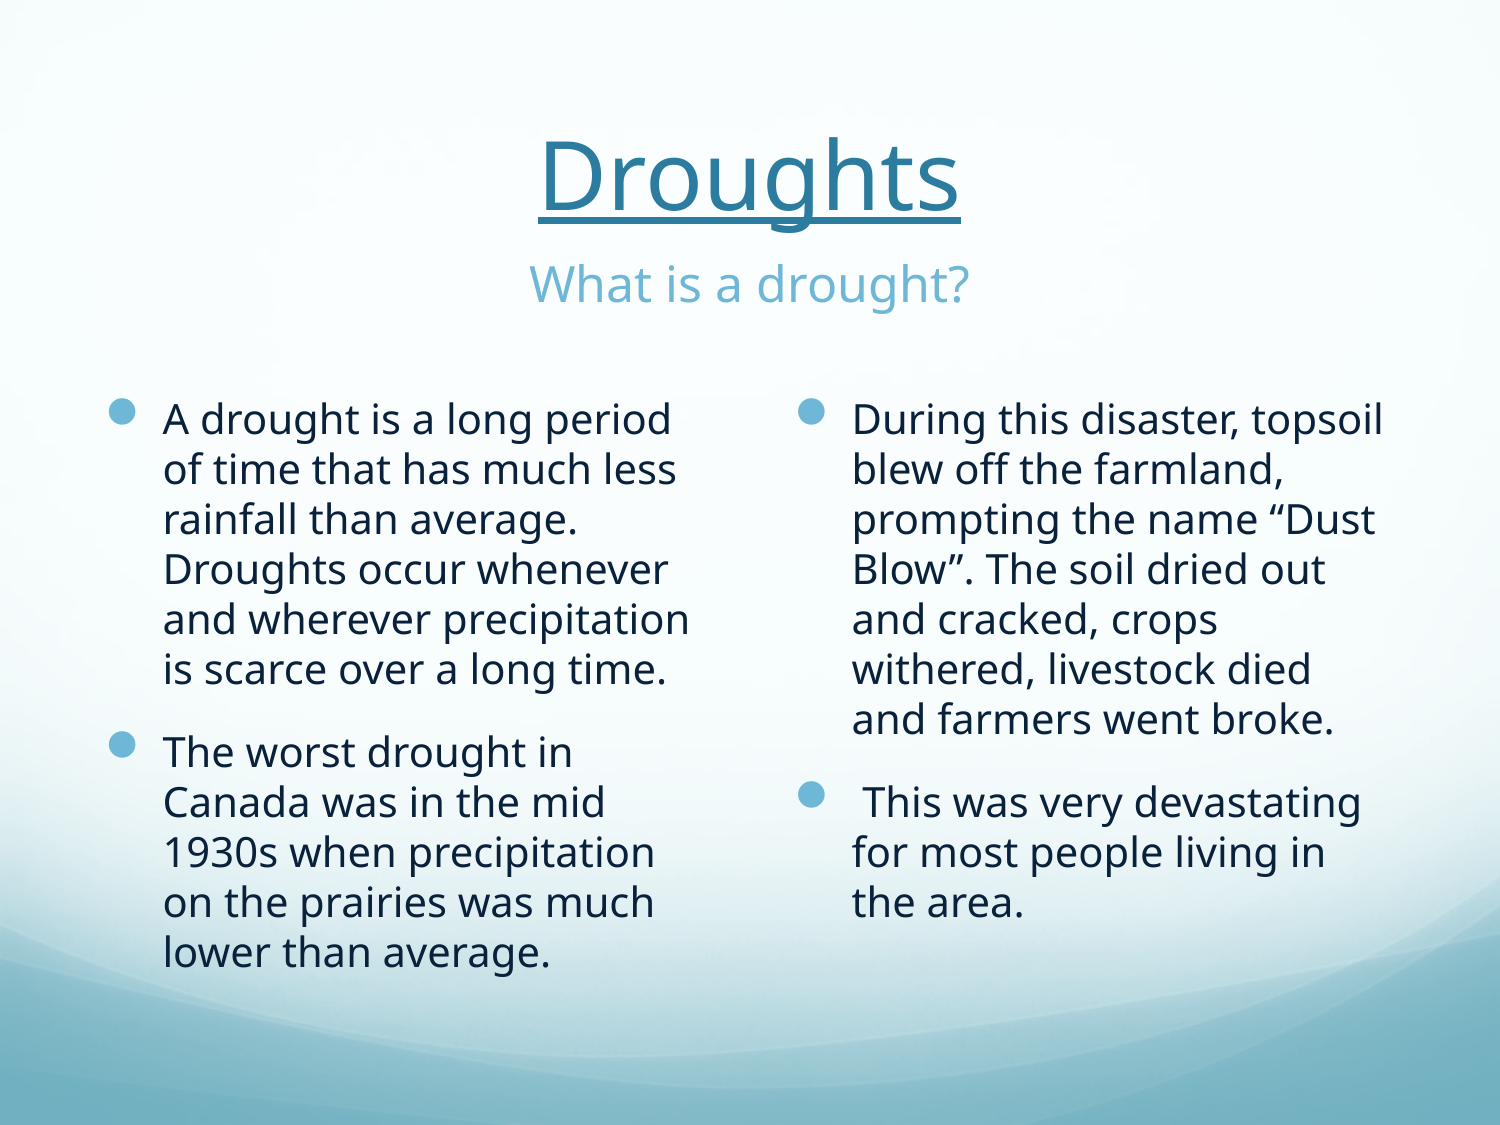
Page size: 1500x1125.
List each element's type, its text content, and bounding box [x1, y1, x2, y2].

list A drought is a long period of time that has much less rainfall than average. Droughts occur whenever and wherever precipitation is scarce over a long time. The worst drought in Canada was in the mid 1930s when precipitation on the prairies was much lower than average. [90, 385, 721, 1017]
title Droughts [90, 80, 1410, 237]
list During this disaster, topsoil blew off the farmland, prompting the name “Dust Blow”. The soil dried out and cracked, crops withered, livestock died and farmers went broke. This was very devastating for most people living in the area. [779, 385, 1410, 1017]
list What is a drought? [90, 239, 1410, 320]
